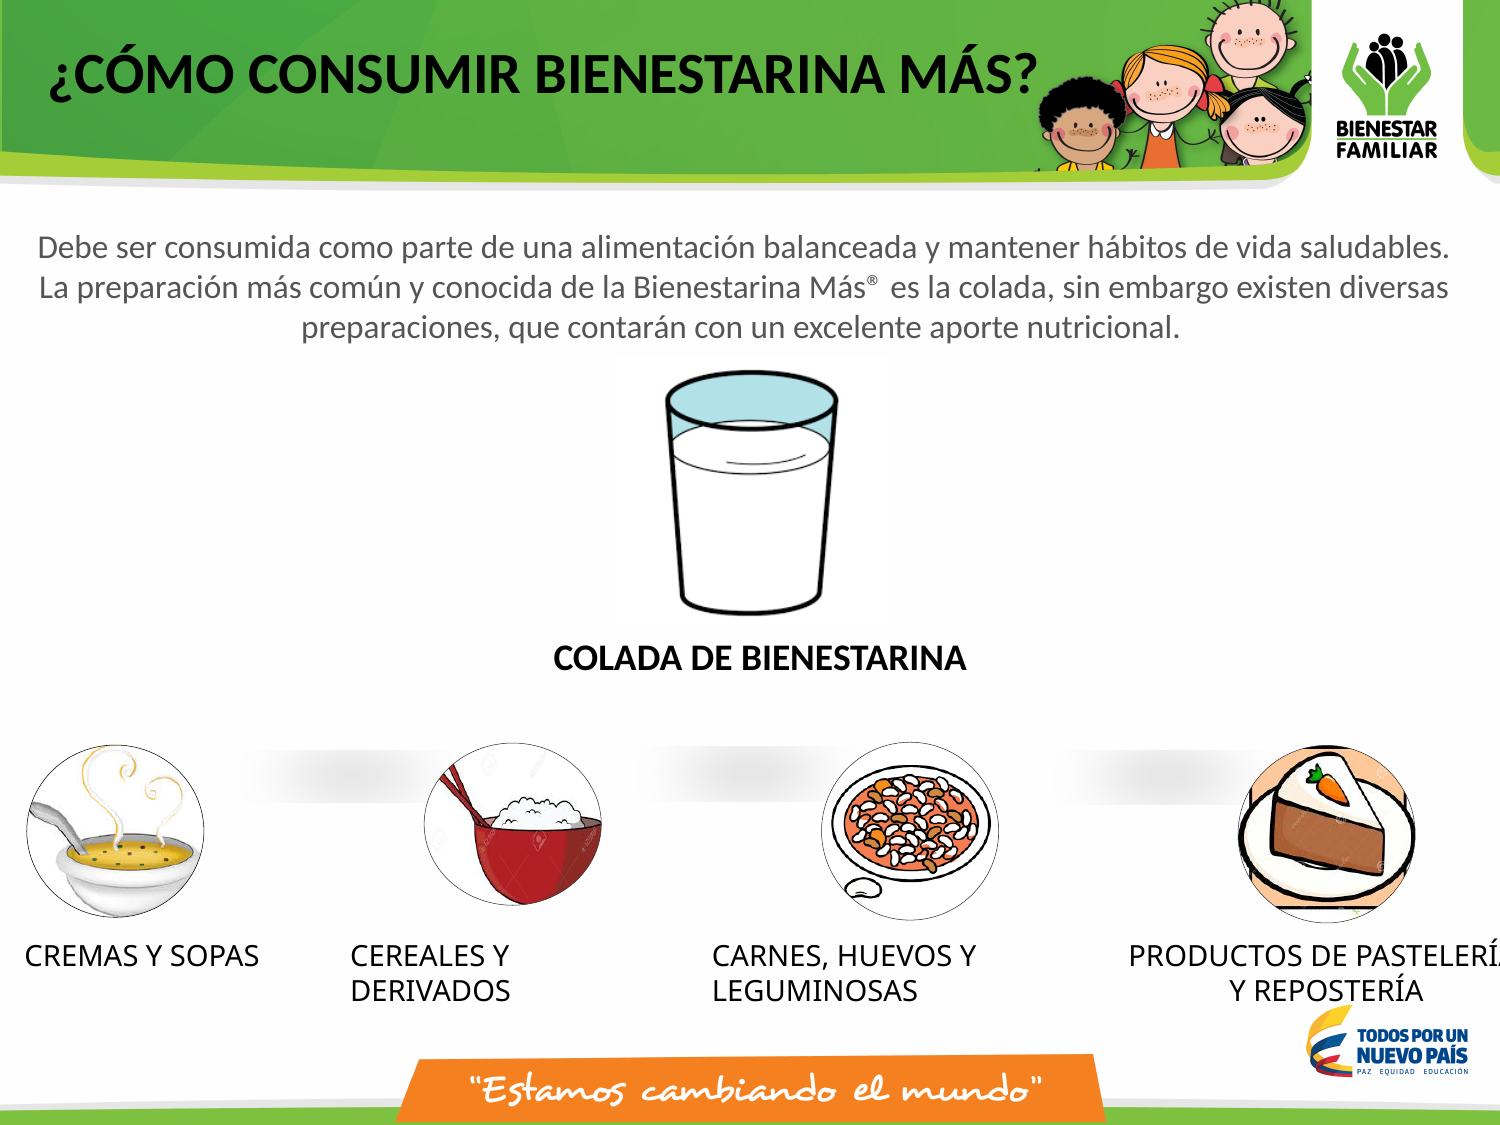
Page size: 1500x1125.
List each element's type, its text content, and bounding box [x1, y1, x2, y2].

text_box CARNES, HUEVOS Y LEGUMINOSAS [697, 929, 1055, 1015]
text_box CREMAS Y SOPAS [9, 929, 492, 980]
text_box PRODUCTOS DE PASTELERÍA Y REPOSTERÍA [1055, 929, 1500, 1015]
text_box ¿CÓMO CONSUMIR BIENESTARINA MÁS? [32, 28, 1055, 113]
text_box Debe ser consumida como parte de una alimentación balanceada y mantener hábitos de vida saludables. La preparación más común y conocida de la Bienestarina Más® es la colada, sin embargo existen diversas preparaciones, que contarán con un excelente aporte nutricional. [9, 217, 1481, 388]
text_box COLADA DE BIENESTARINA [538, 625, 983, 686]
picture [0, 0, 1500, 1125]
text_box CEREALES Y DERIVADOS [335, 929, 667, 1015]
